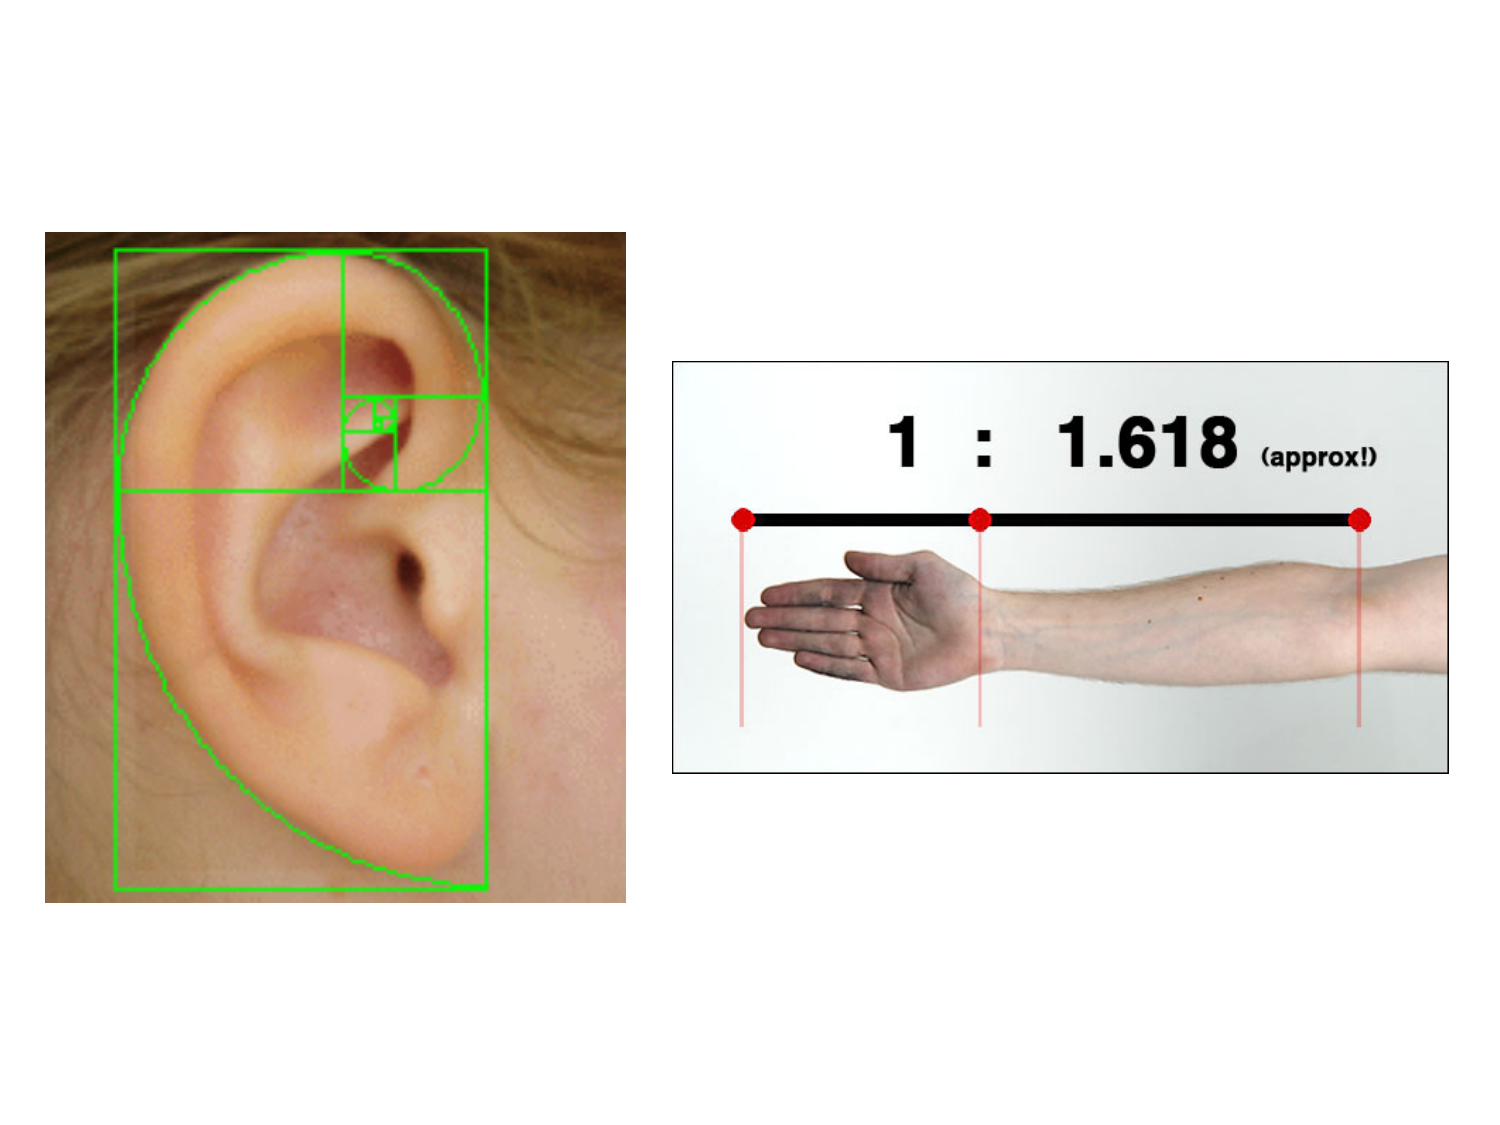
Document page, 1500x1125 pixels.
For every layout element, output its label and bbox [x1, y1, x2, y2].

picture [672, 361, 1449, 774]
picture [45, 231, 626, 903]
